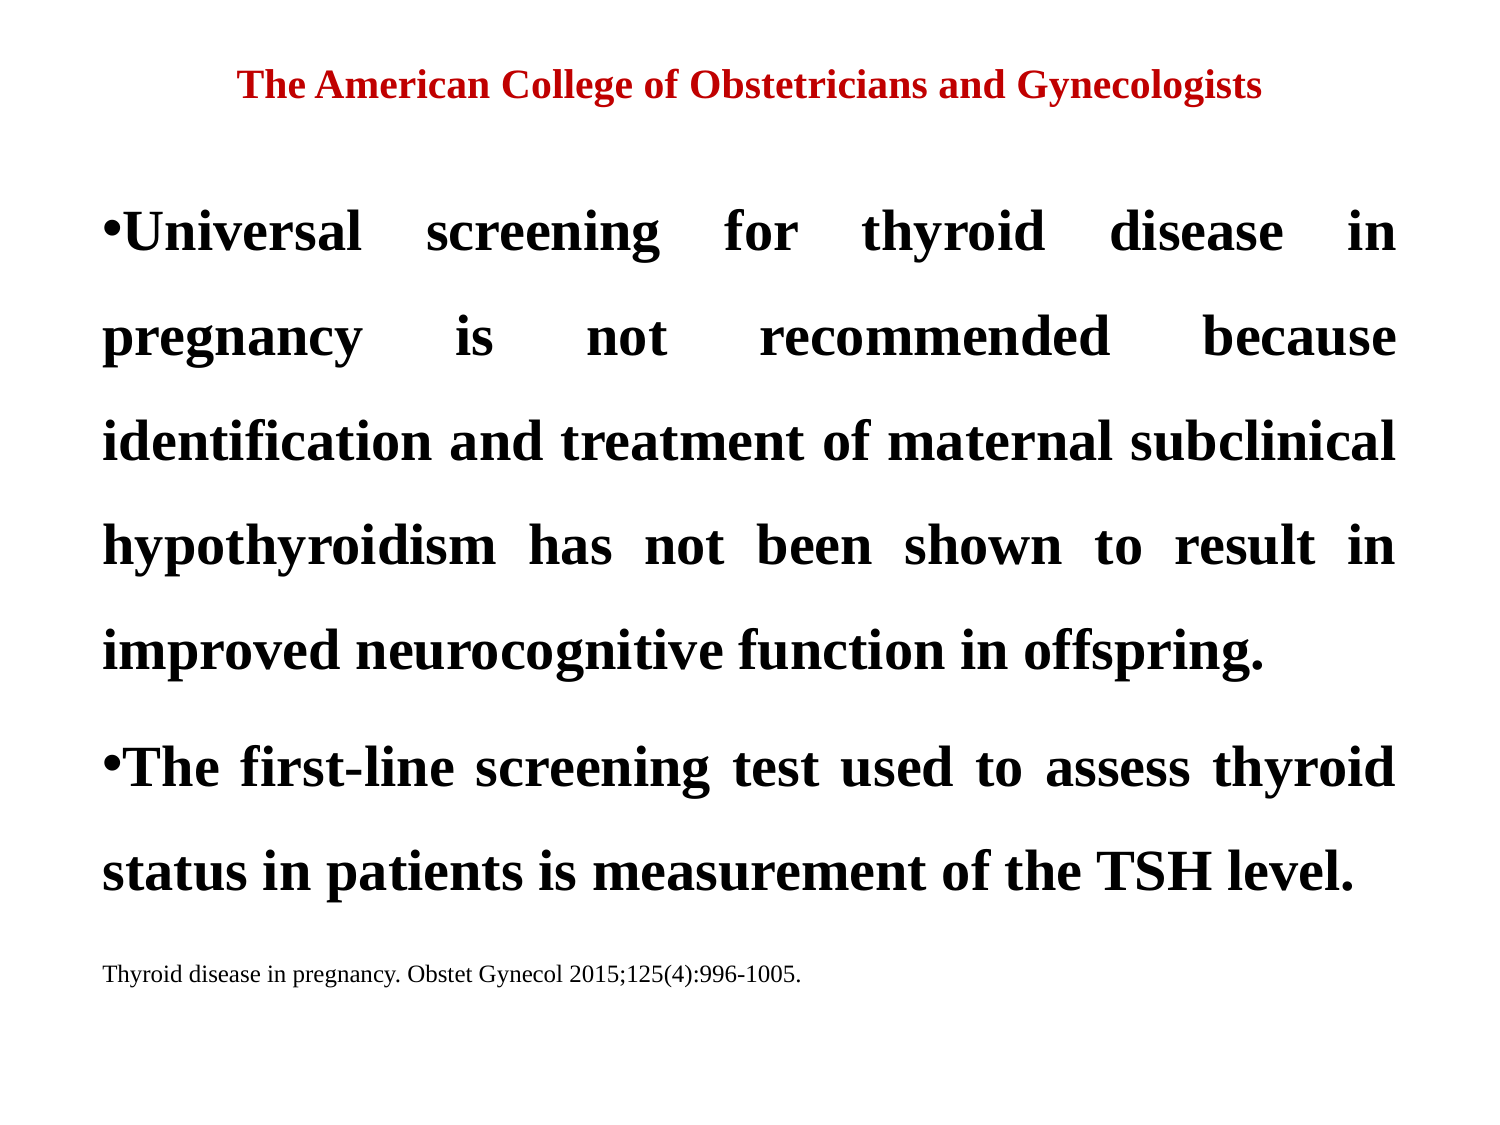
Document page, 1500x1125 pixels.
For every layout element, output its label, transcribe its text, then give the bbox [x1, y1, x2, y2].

text_box Thyroid disease in pregnancy. Obstet Gynecol 2015;125(4):996-1005. [87, 949, 1388, 1025]
subtitle Universal screening for thyroid disease in pregnancy is not recommended because identification and treatment of maternal subclinical hypothyroidism has not been shown to result in improved neurocognitive function in offspring. The first-line screening test used to assess thyroid status in patients is measurement of the TSH level. [87, 149, 1413, 925]
title The American College of Obstetricians and Gynecologists [112, 37, 1388, 126]
